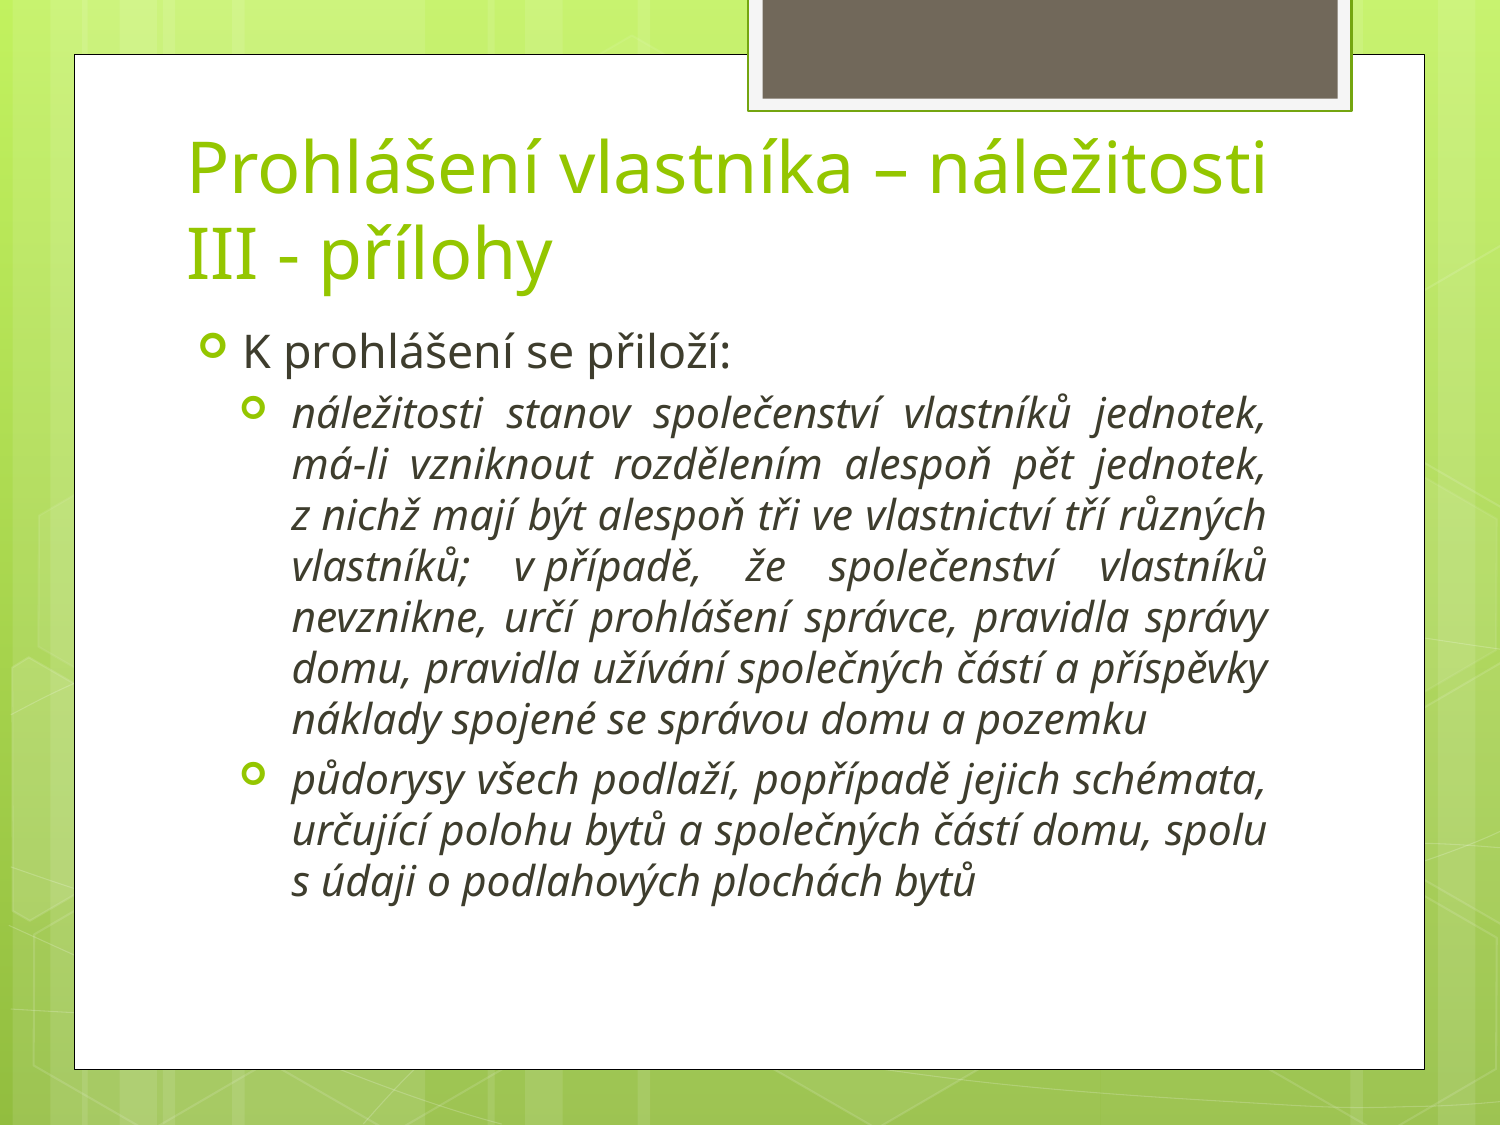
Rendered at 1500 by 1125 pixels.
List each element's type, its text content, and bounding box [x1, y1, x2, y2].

list K prohlášení se přiloží: náležitosti stanov společenství vlastníků jednotek, má-li vzniknout rozdělením alespoň pět jednotek, z nichž mají být alespoň tři ve vlastnictví tří různých vlastníků; v případě, že společenství vlastníků nevznikne, určí prohlášení správce, pravidla správy domu, pravidla užívání společných částí a příspěvky náklady spojené se správou domu a pozemku půdorysy všech podlaží, popřípadě jejich schémata, určující polohu bytů a společných částí domu, spolu s údaji o podlahových plochách bytů [171, 314, 1283, 957]
title Prohlášení vlastníka – náležitosti III - přílohy [171, 113, 1324, 302]
